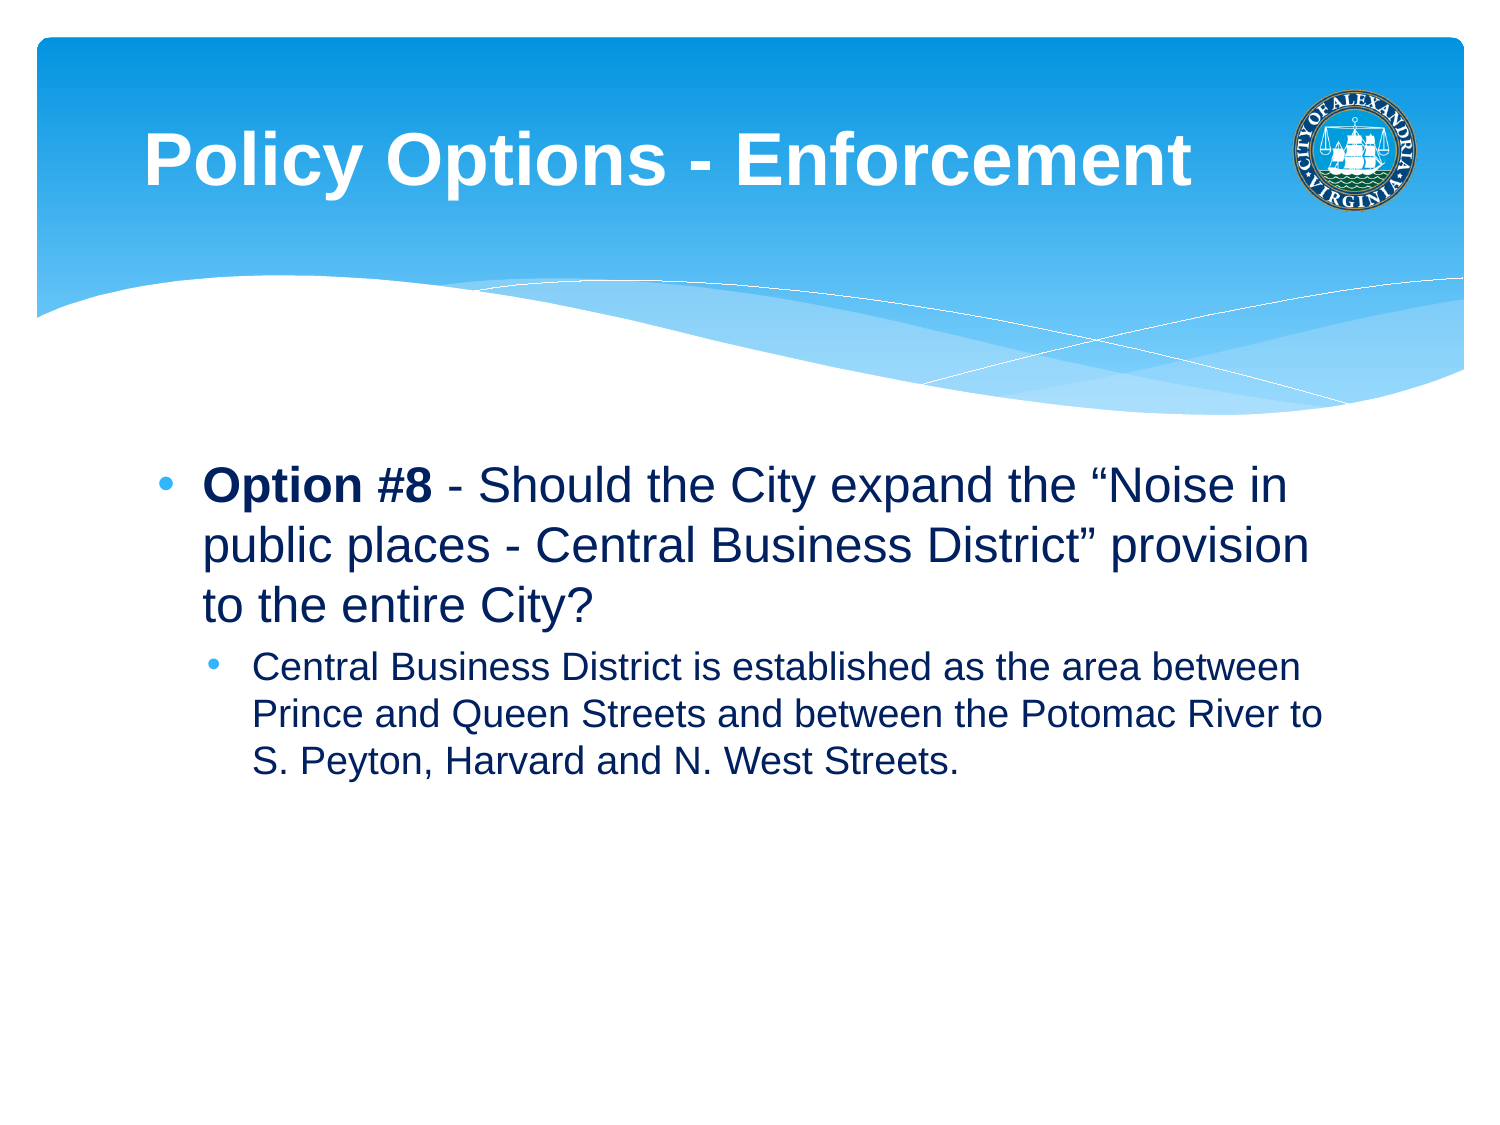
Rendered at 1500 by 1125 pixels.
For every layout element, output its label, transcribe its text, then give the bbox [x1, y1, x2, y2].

title Policy Options - Enforcement [75, 52, 1263, 260]
picture [1290, 89, 1419, 216]
list Option #8 - Should the City expand the “Noise in public places - Central Business District” provision to the entire City? Central Business District is established as the area between Prince and Queen Streets and between the Potomac River to S. Peyton, Harvard and N. West Streets. [142, 445, 1358, 1125]
